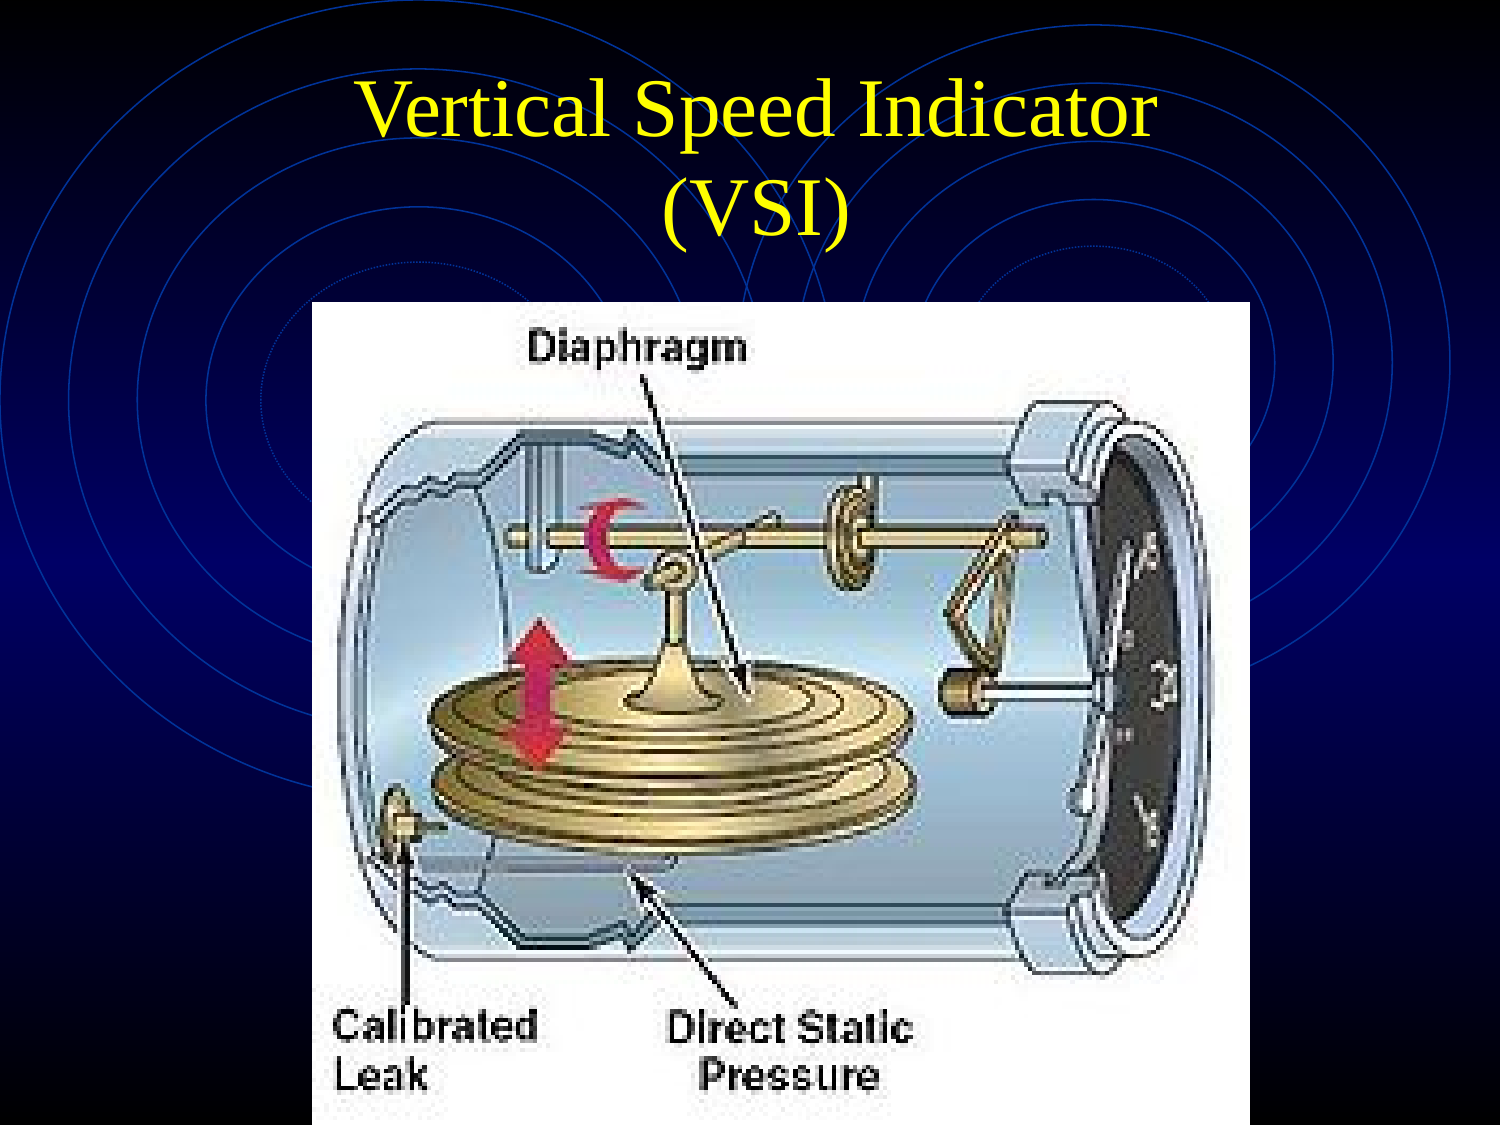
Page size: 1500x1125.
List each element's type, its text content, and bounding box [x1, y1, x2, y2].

picture [312, 302, 1251, 1125]
text_box Vertical Speed Indicator (VSI) [262, 45, 1250, 260]
